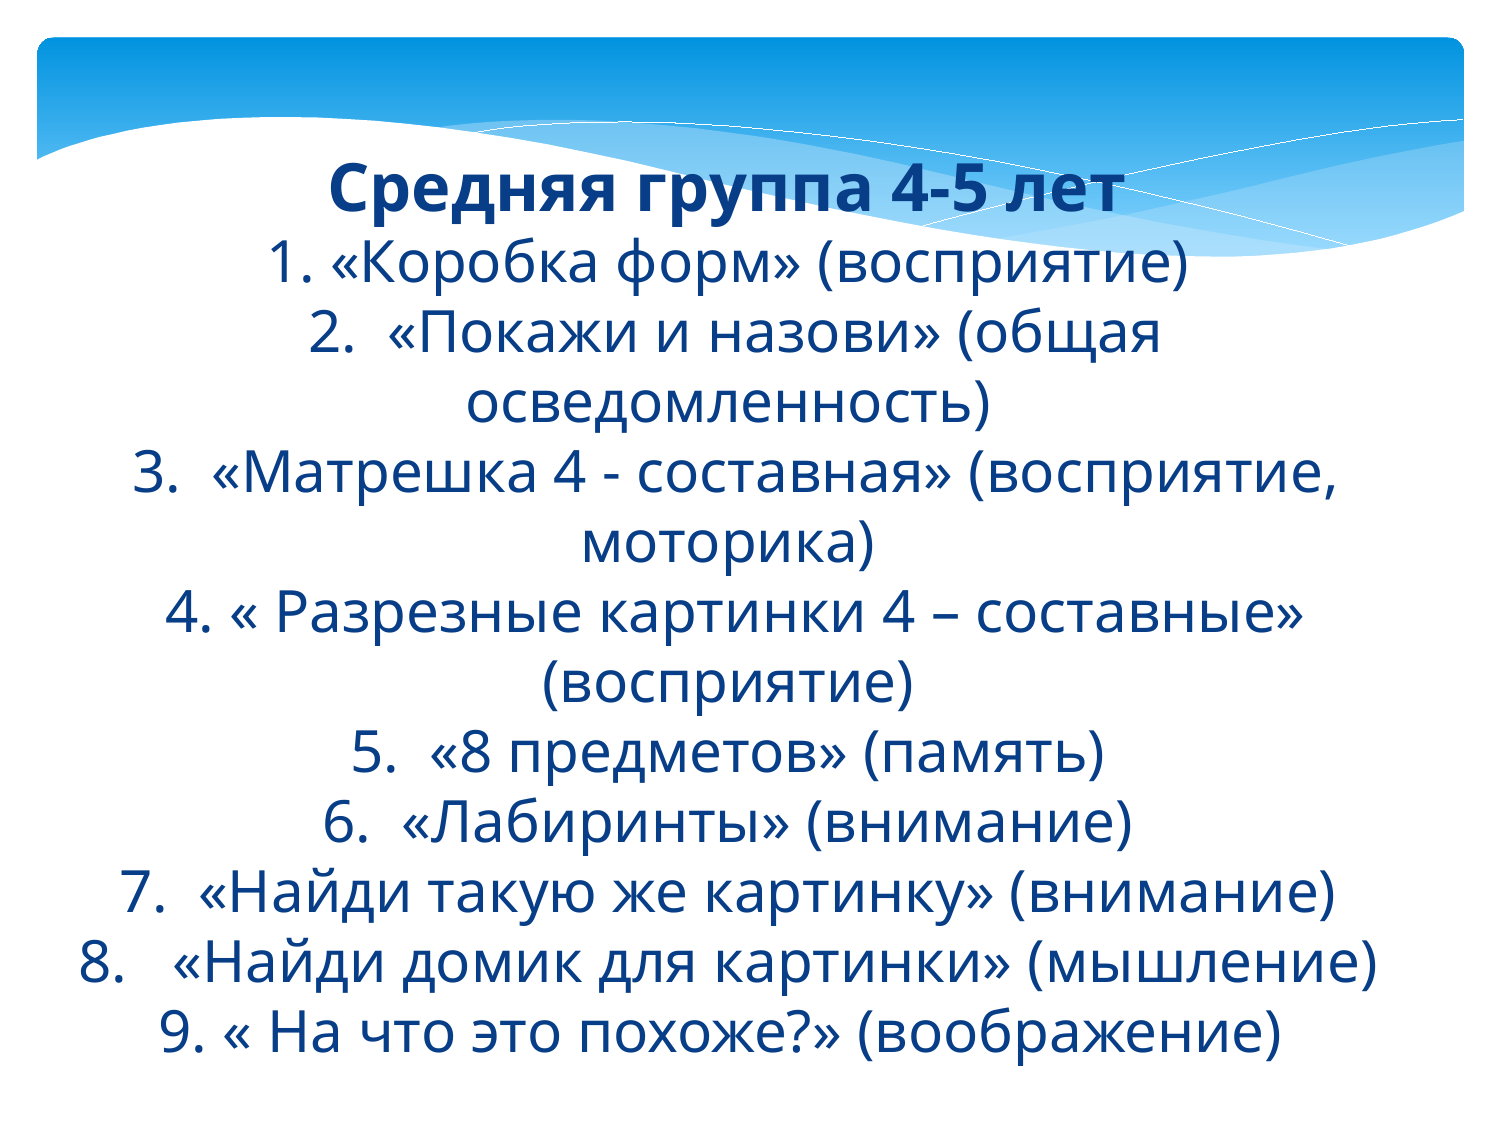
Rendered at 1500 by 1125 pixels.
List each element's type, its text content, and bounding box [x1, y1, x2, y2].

text_box Средняя группа 4-5 лет 1. «Коробка форм» (восприятие) 2. «Покажи и назови» (общая осведомленность) 3. «Матрешка 4 - составная» (восприятие, моторика) 4. « Разрезные картинки 4 – составные» (восприятие) 5. «8 предметов» (память) 6. «Лабиринты» (внимание) 7. «Найди такую же картинку» (внимание) 8. «Найди домик для картинки» (мышление) 9. « На что это похоже?» (воображение) [62, 137, 1409, 1072]
